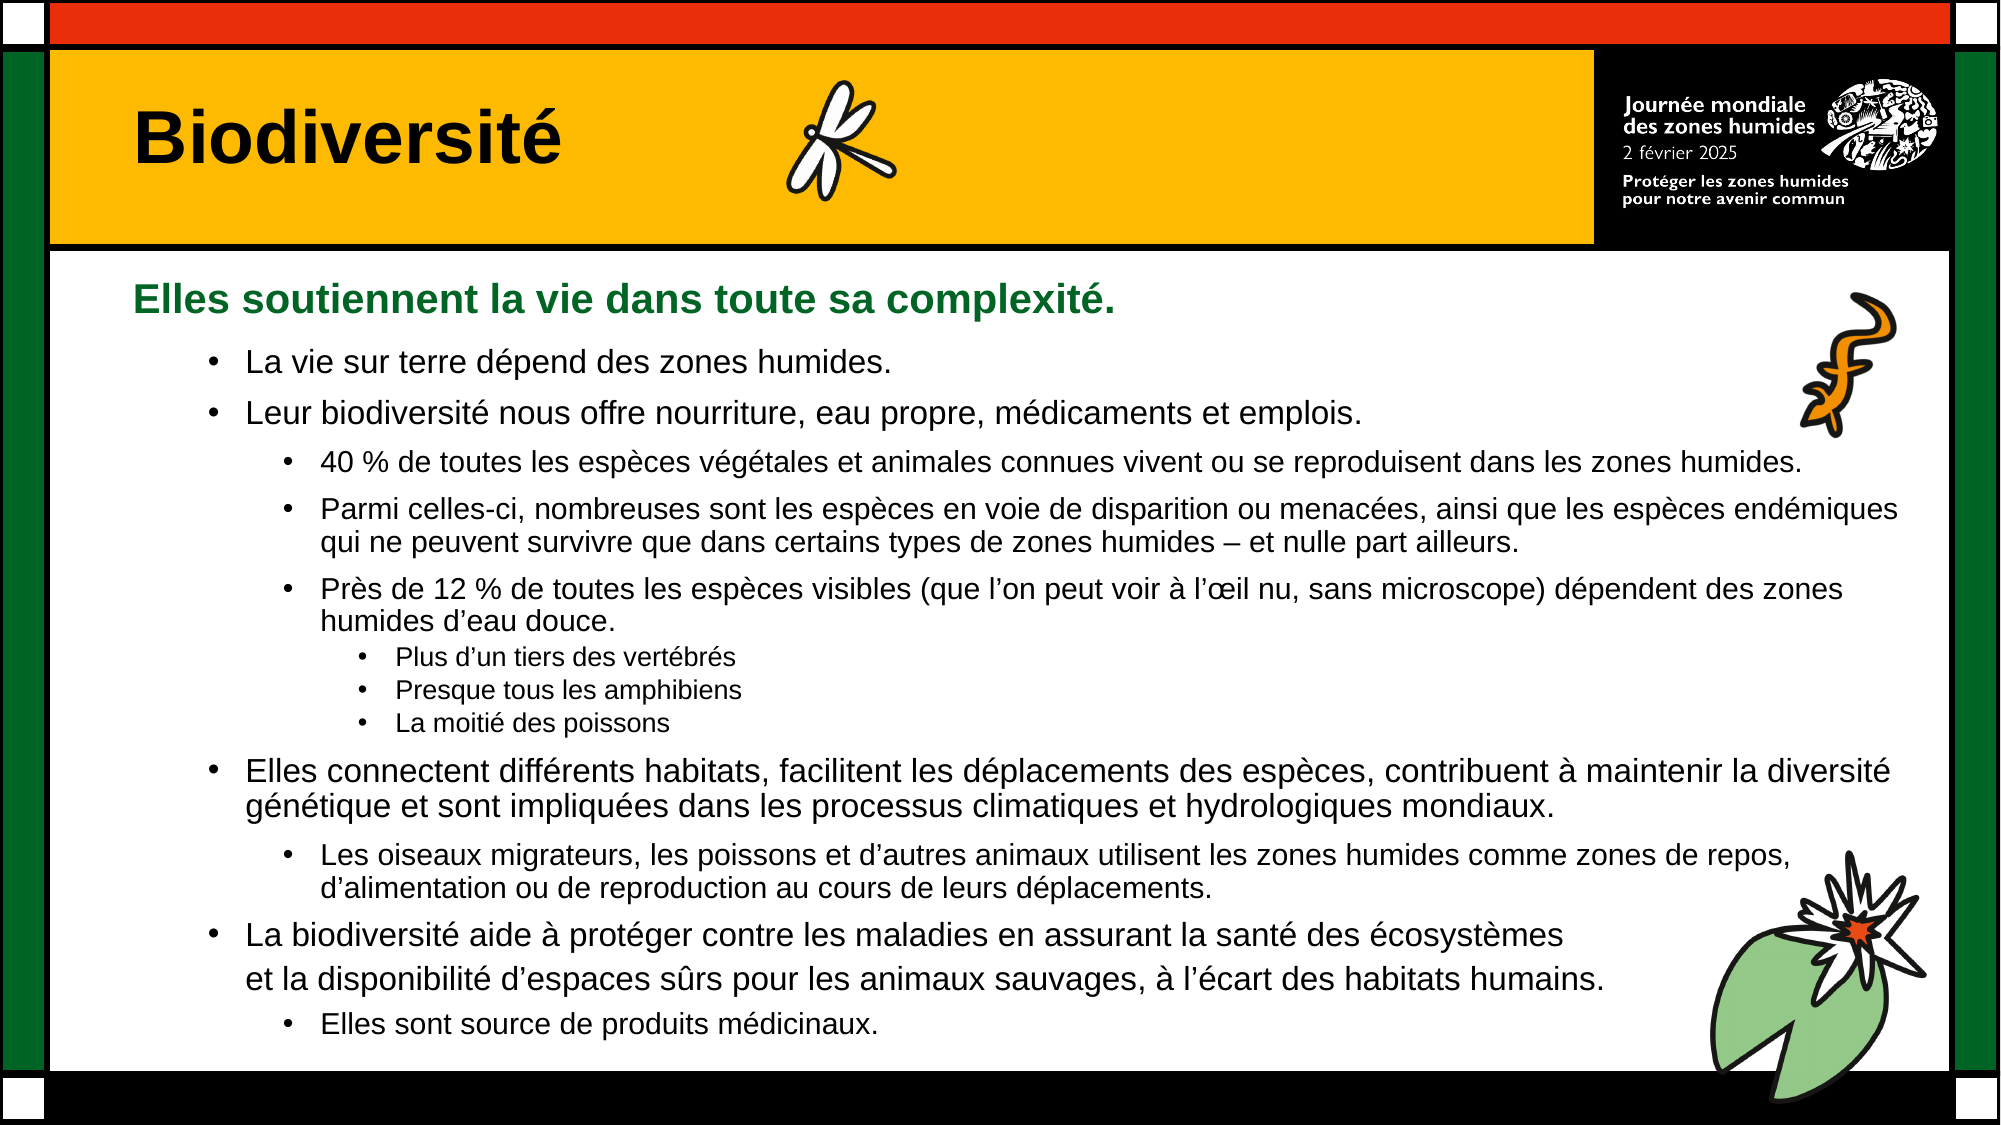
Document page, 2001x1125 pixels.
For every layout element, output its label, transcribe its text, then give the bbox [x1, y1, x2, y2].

picture [1906, 65, 1954, 221]
picture [755, 68, 900, 212]
picture [1710, 850, 1927, 1104]
text_box Biodiversité [118, 57, 1906, 222]
text_box Elles soutiennent la vie dans toute sa complexité. La vie sur terre dépend des zones humides. Leur biodiversité nous offre nourriture, eau propre, médicaments et emplois. 40 % de toutes les espèces végétales et animales connues vivent ou se reproduisent dans les zones humides. Parmi celles-ci, nombreuses sont les espèces en voie de disparition ou menacées, ainsi que les espèces endémiques qui ne peuvent survivre que dans certains types de zones humides – et nulle part ailleurs. Près de 12 % de toutes les espèces visibles (que l’on peut voir à l’œil nu, sans microscope) dépendent des zones humides d’eau douce. Plus d’un tiers des vertébrés Presque tous les amphibiens La moitié des poissons Elles connectent différents habitats, facilitent les déplacements des espèces, contribuent à maintenir la diversité génétique et sont impliquées dans les processus climatiques et hydrologiques mondiaux. Les oiseaux migrateurs, les poissons et d’autres animaux utilisent les zones humides comme zones de repos, d’alimentation ou de reproduction au cours de leurs déplacements. La biodiversité aide à protéger contre les maladies en assurant la santé des écosystèmes et la disponibilité d’espaces sûrs pour les animaux sauvages, à l’écart des habitats humains. Elles sont source de produits médicinaux. [117, 259, 1927, 1115]
picture [1771, 288, 1920, 445]
